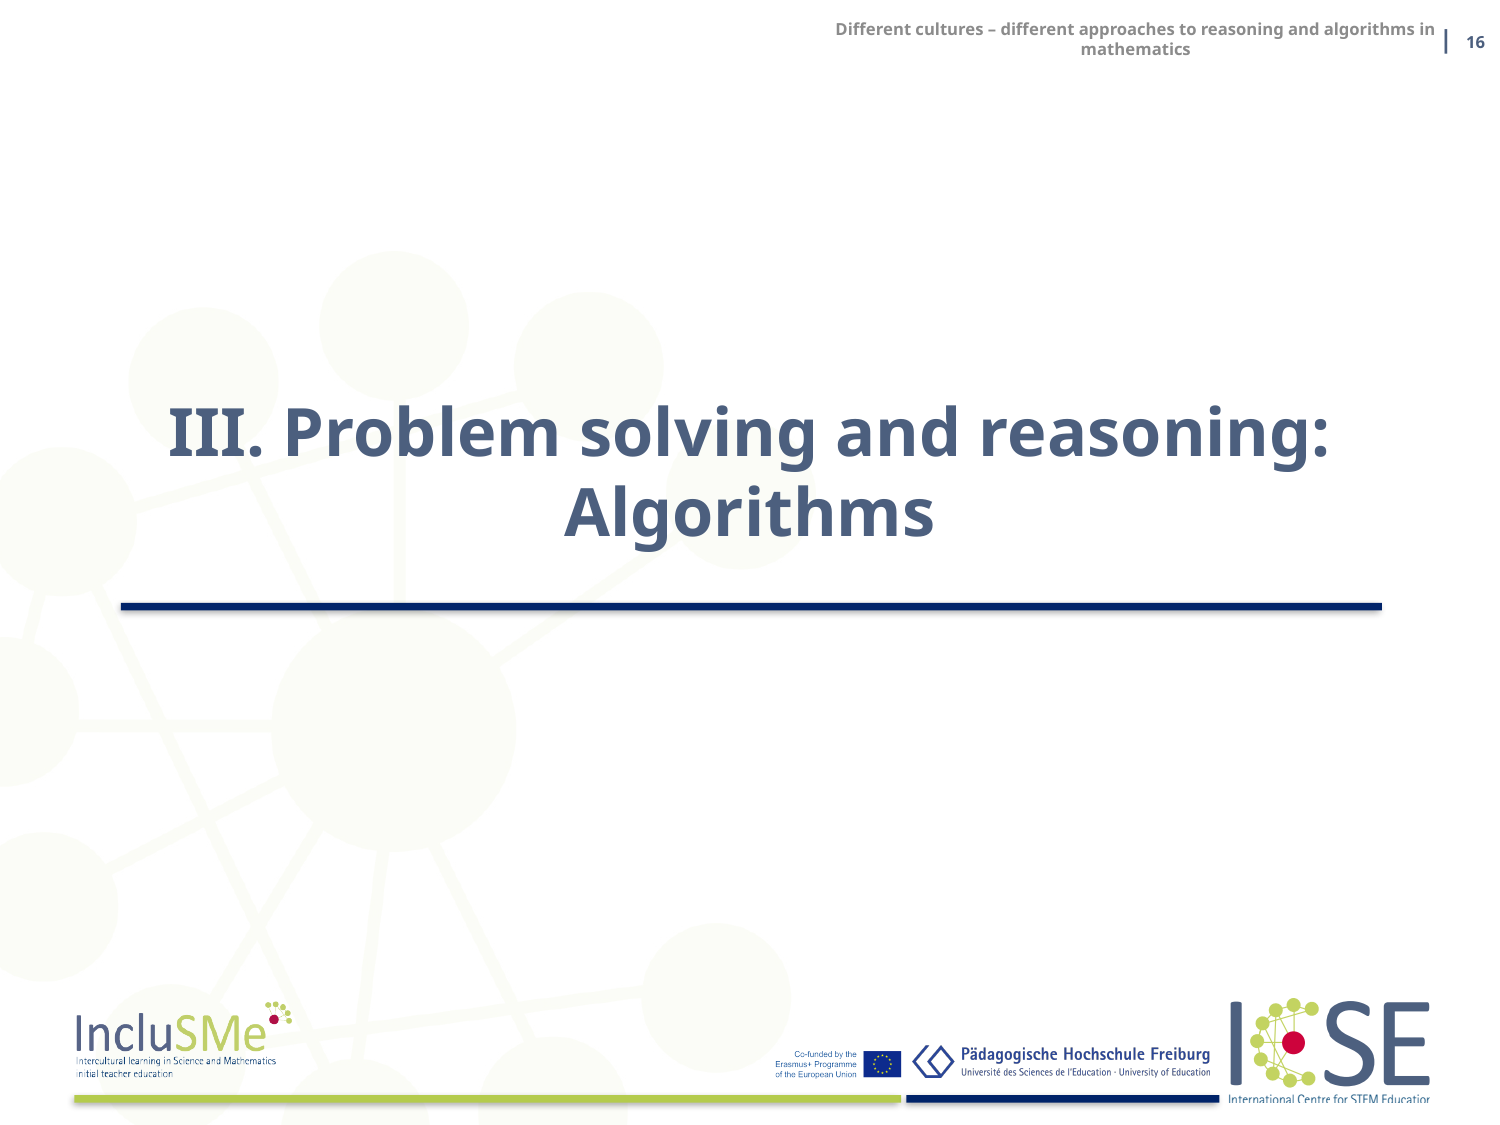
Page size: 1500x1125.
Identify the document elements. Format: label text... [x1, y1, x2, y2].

picture [74, 1000, 293, 1084]
picture [773, 1049, 902, 1080]
footer Different cultures – different approaches to reasoning and algorithms in mathematics [771, 9, 1403, 69]
slide_number | 16 [1403, 9, 1500, 69]
picture [912, 1045, 1210, 1078]
title III. Problem solving and reasoning: Algorithms [112, 349, 1388, 591]
